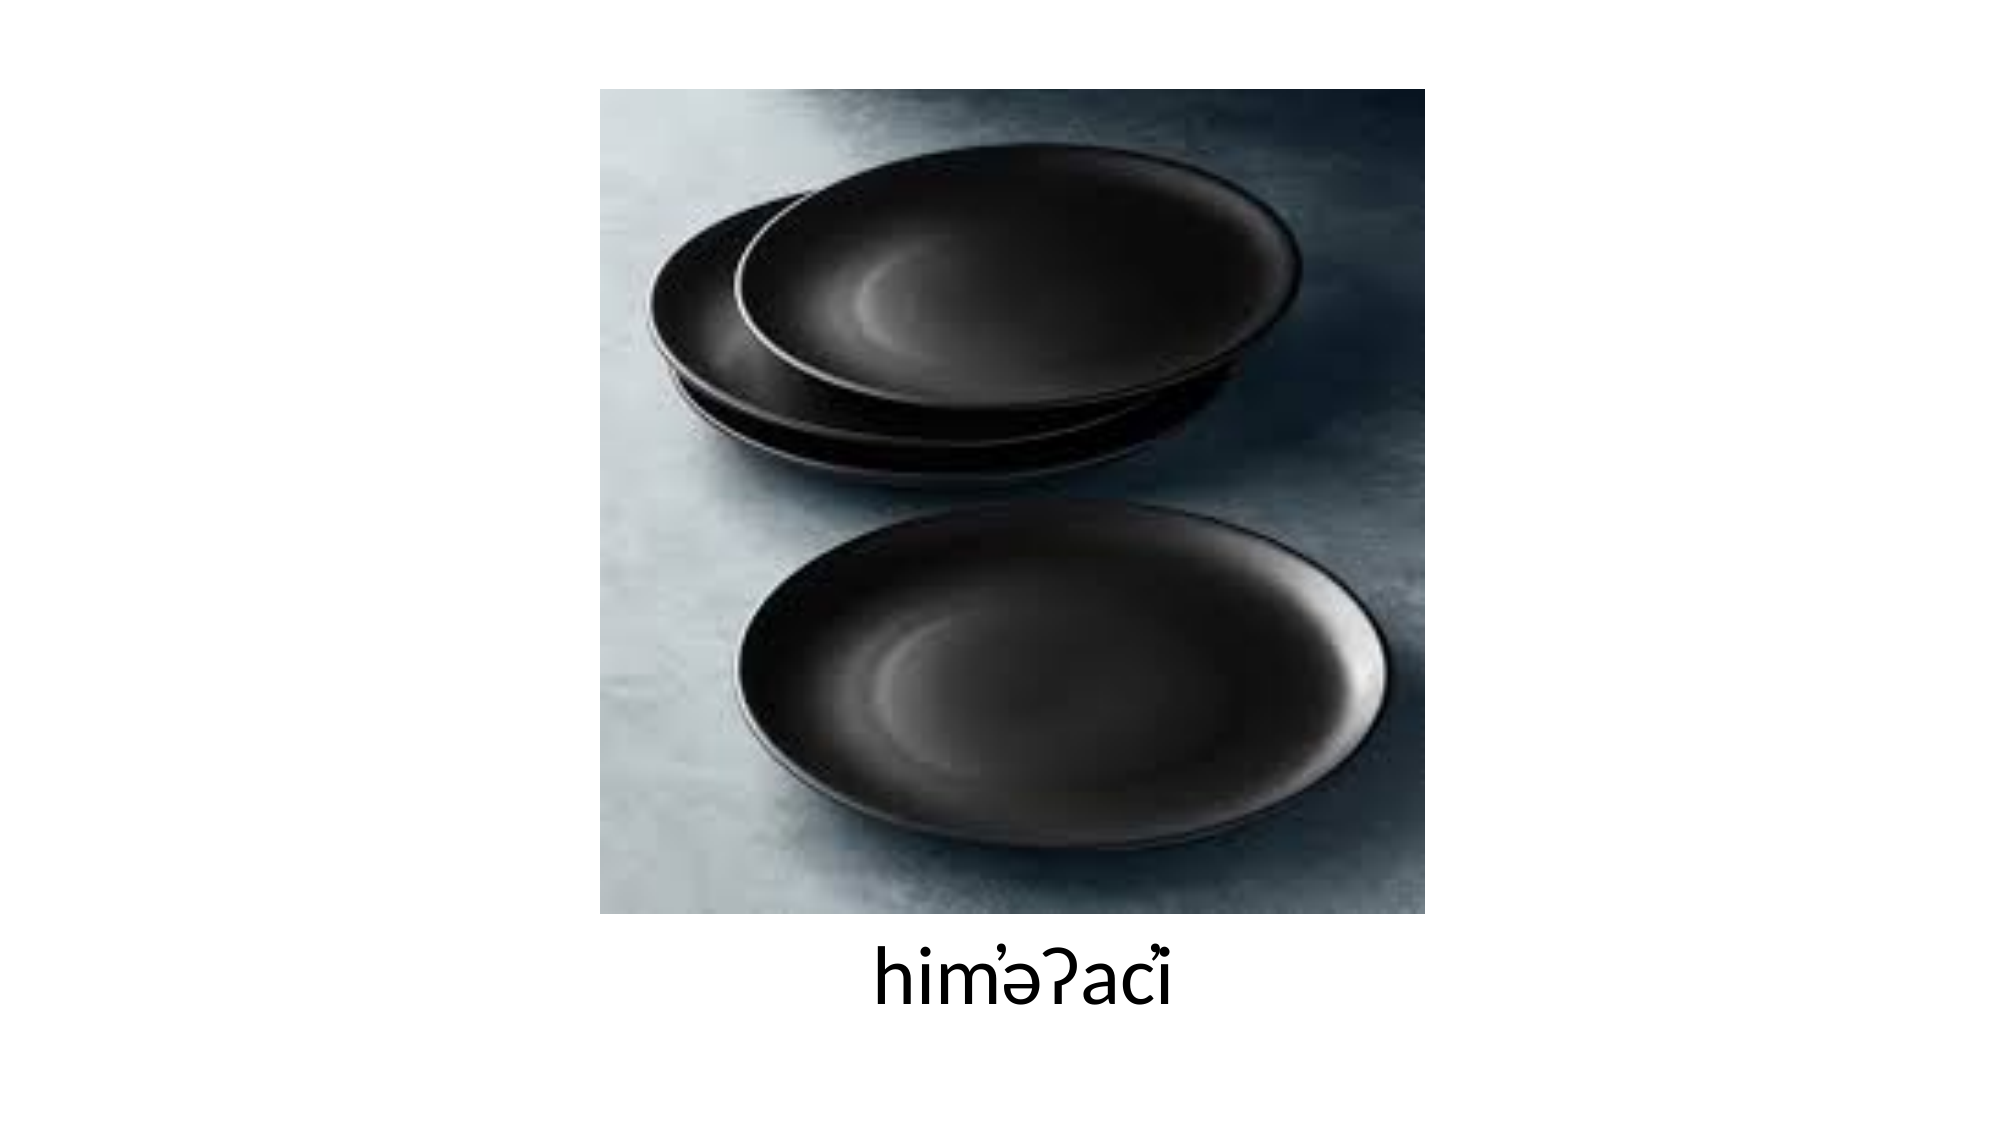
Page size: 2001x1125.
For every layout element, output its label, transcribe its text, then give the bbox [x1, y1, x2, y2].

text_box him̓əʔac̓i [710, 914, 1338, 1029]
picture [599, 89, 1425, 914]
